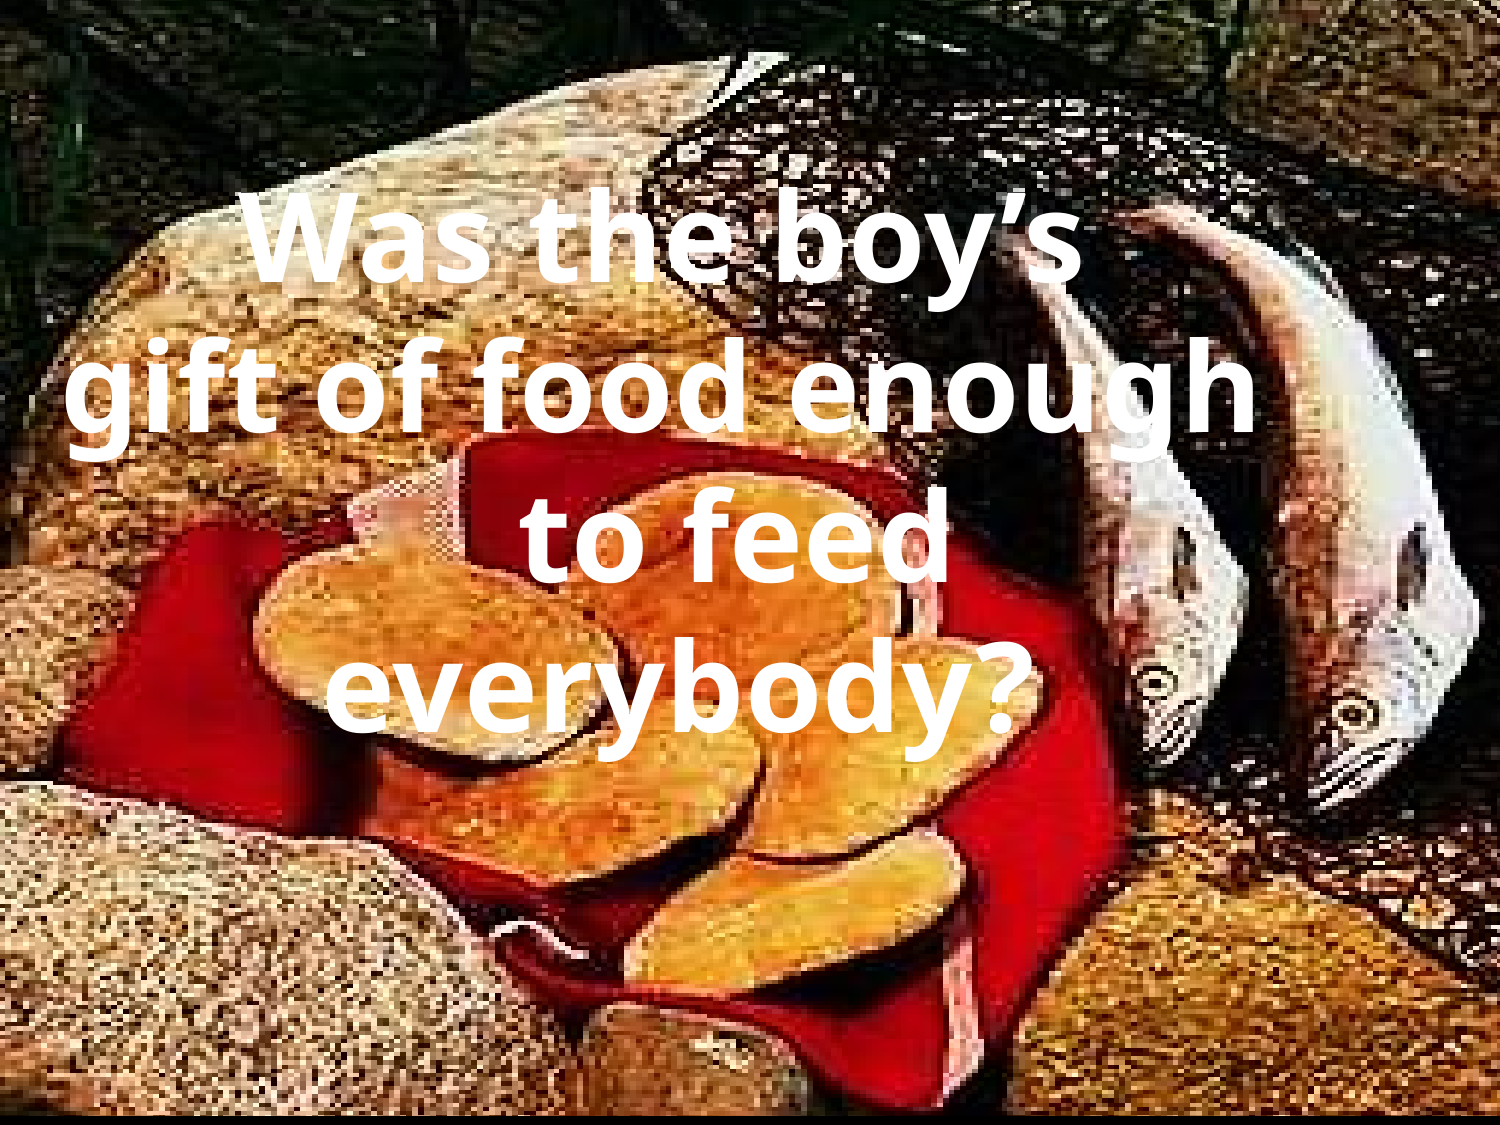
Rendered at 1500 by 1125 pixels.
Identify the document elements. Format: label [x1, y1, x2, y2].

list [0, 0, 1500, 1116]
